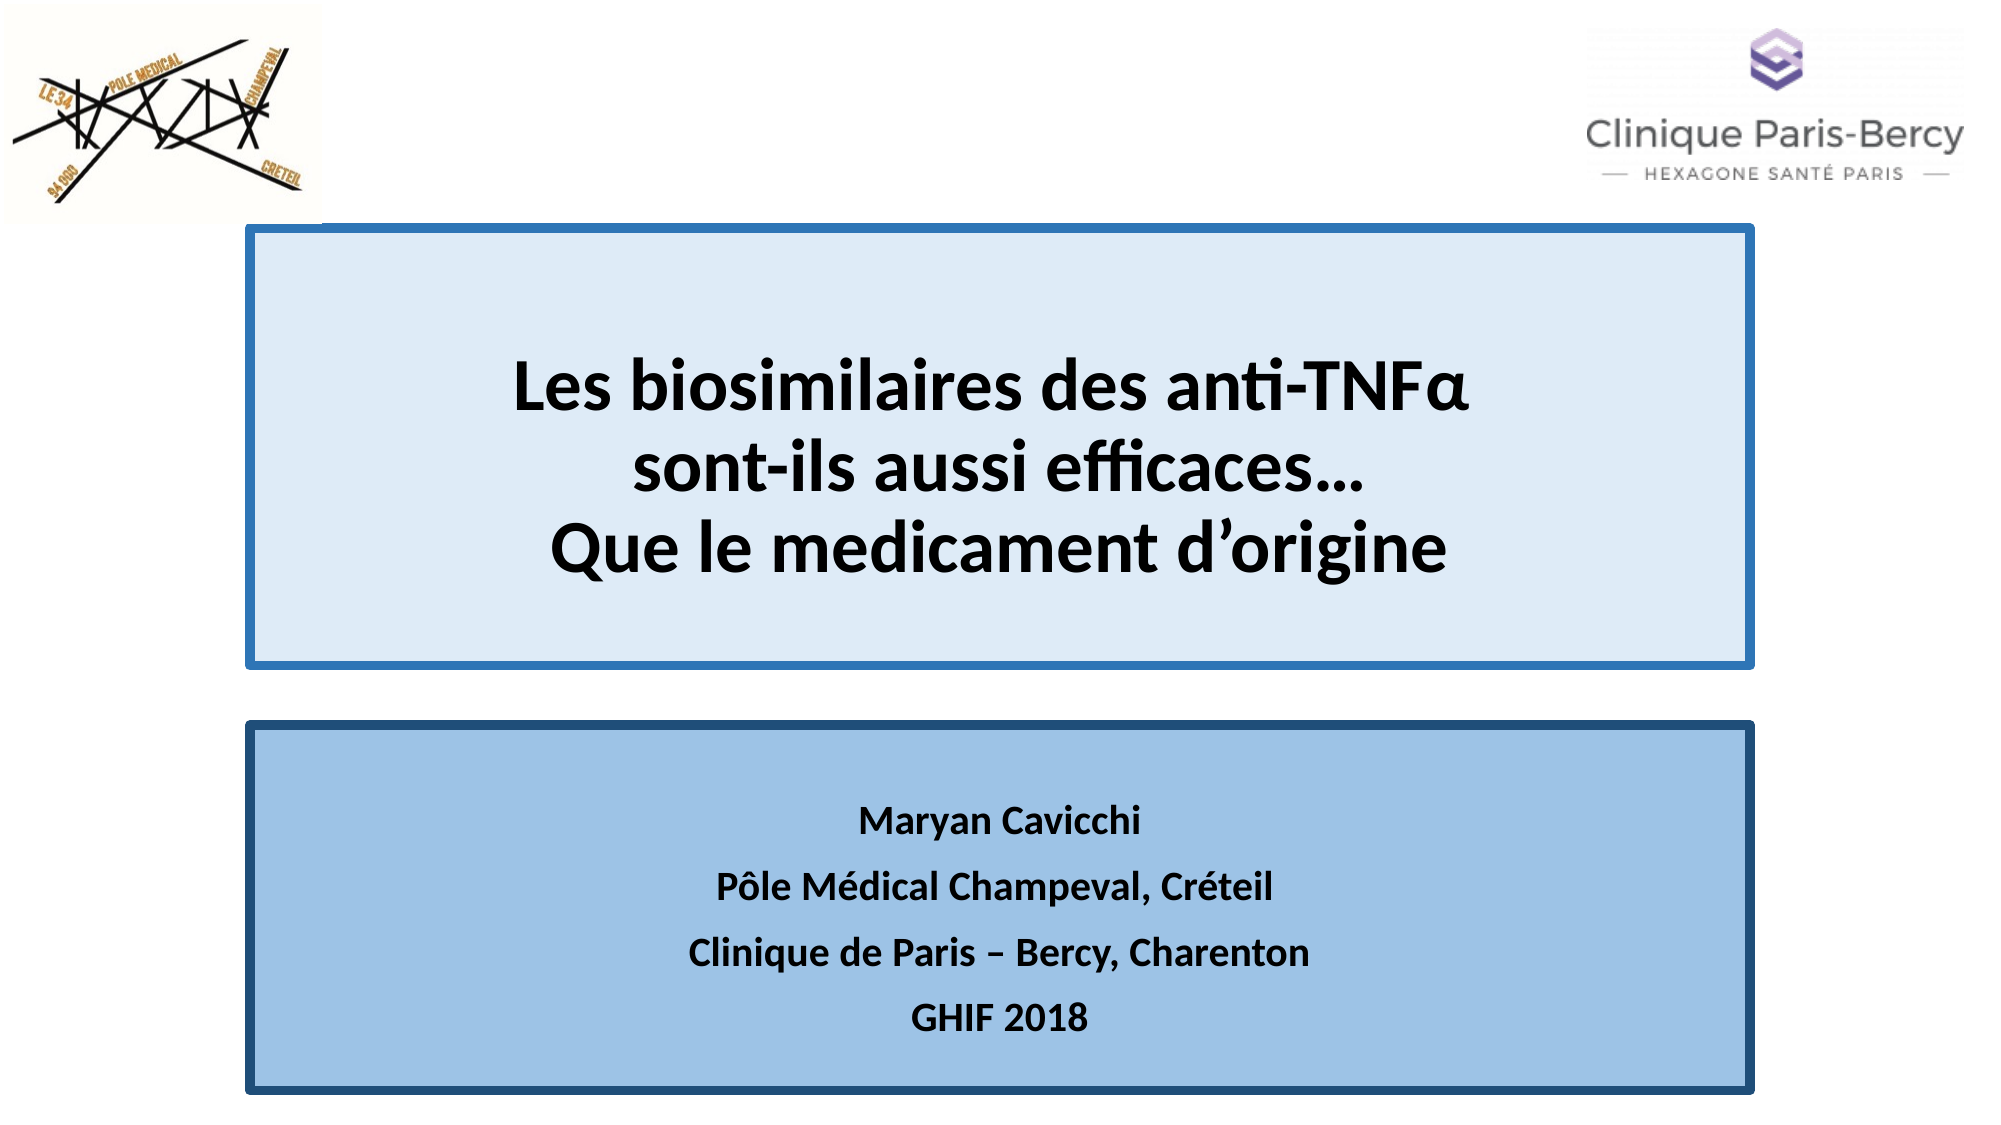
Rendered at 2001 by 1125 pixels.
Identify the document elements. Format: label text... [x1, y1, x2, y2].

subtitle Maryan Cavicchi Pôle Médical Champeval, Créteil Clinique de Paris – Bercy, Charenton GHIF 2018 [249, 725, 1750, 1091]
title Les biosimilaires des anti-TNFα sont-ils aussi efficaces… Que le medicament d’origine [249, 228, 1750, 666]
picture [1587, 28, 1964, 181]
picture [4, 4, 322, 224]
